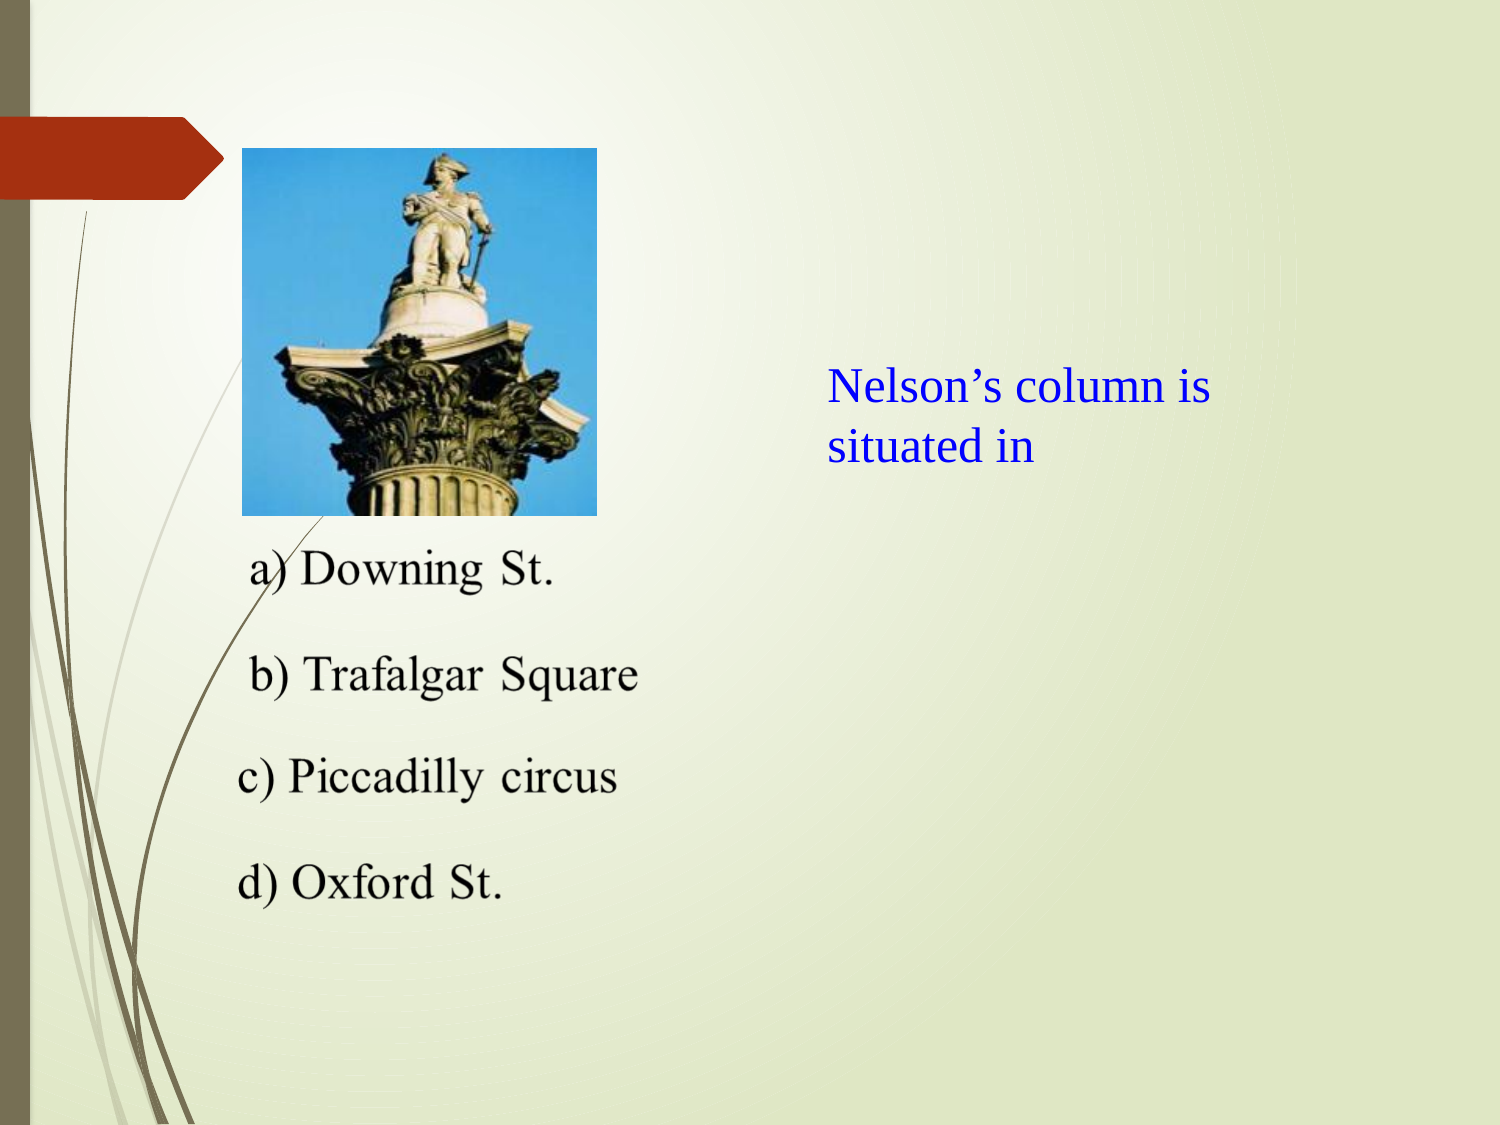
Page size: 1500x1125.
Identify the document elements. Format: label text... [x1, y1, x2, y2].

picture [206, 520, 778, 941]
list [241, 148, 597, 516]
title Nelson’s column is situated in [812, 275, 1275, 480]
